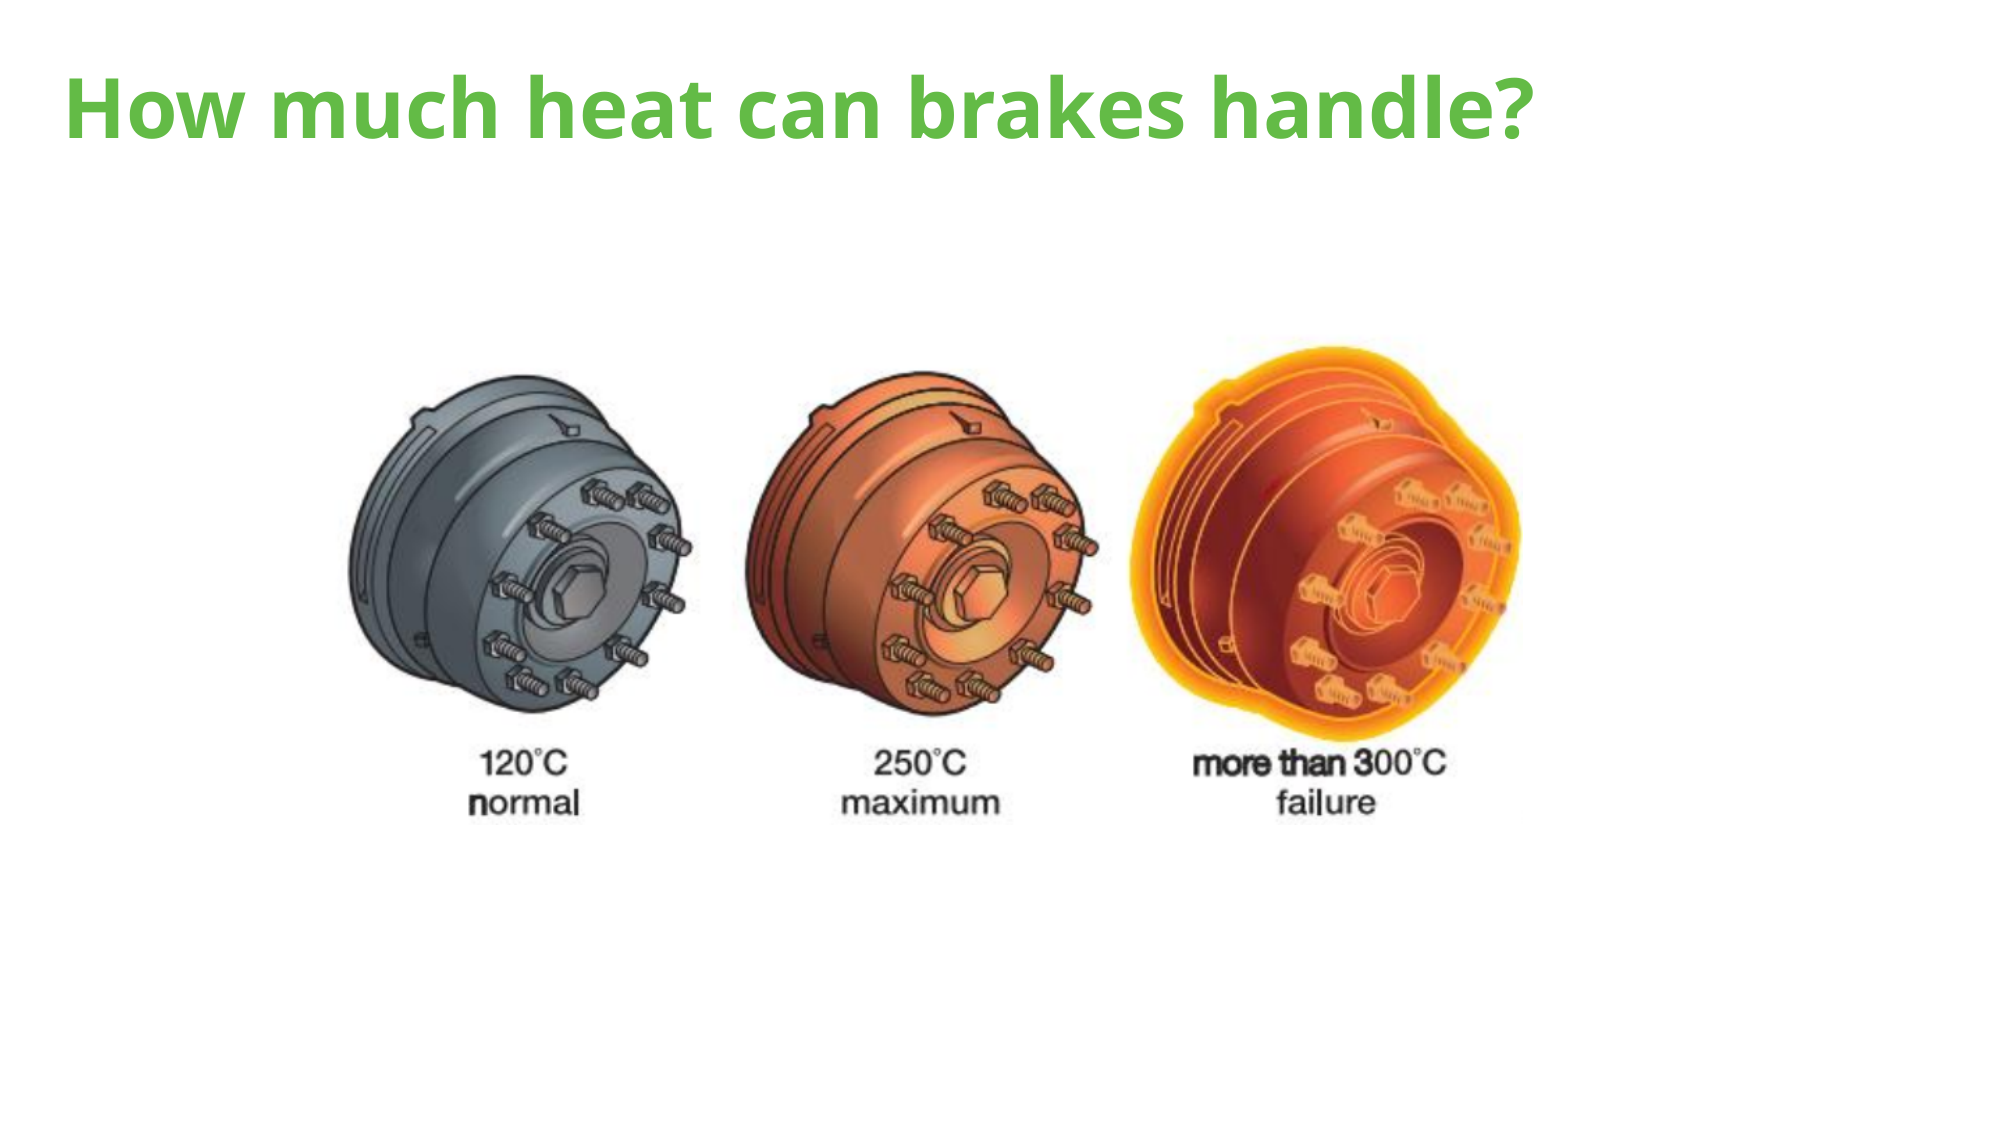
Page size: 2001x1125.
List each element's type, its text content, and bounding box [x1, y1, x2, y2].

picture [303, 325, 1523, 825]
title How much heat can brakes handle? [62, 73, 1825, 150]
